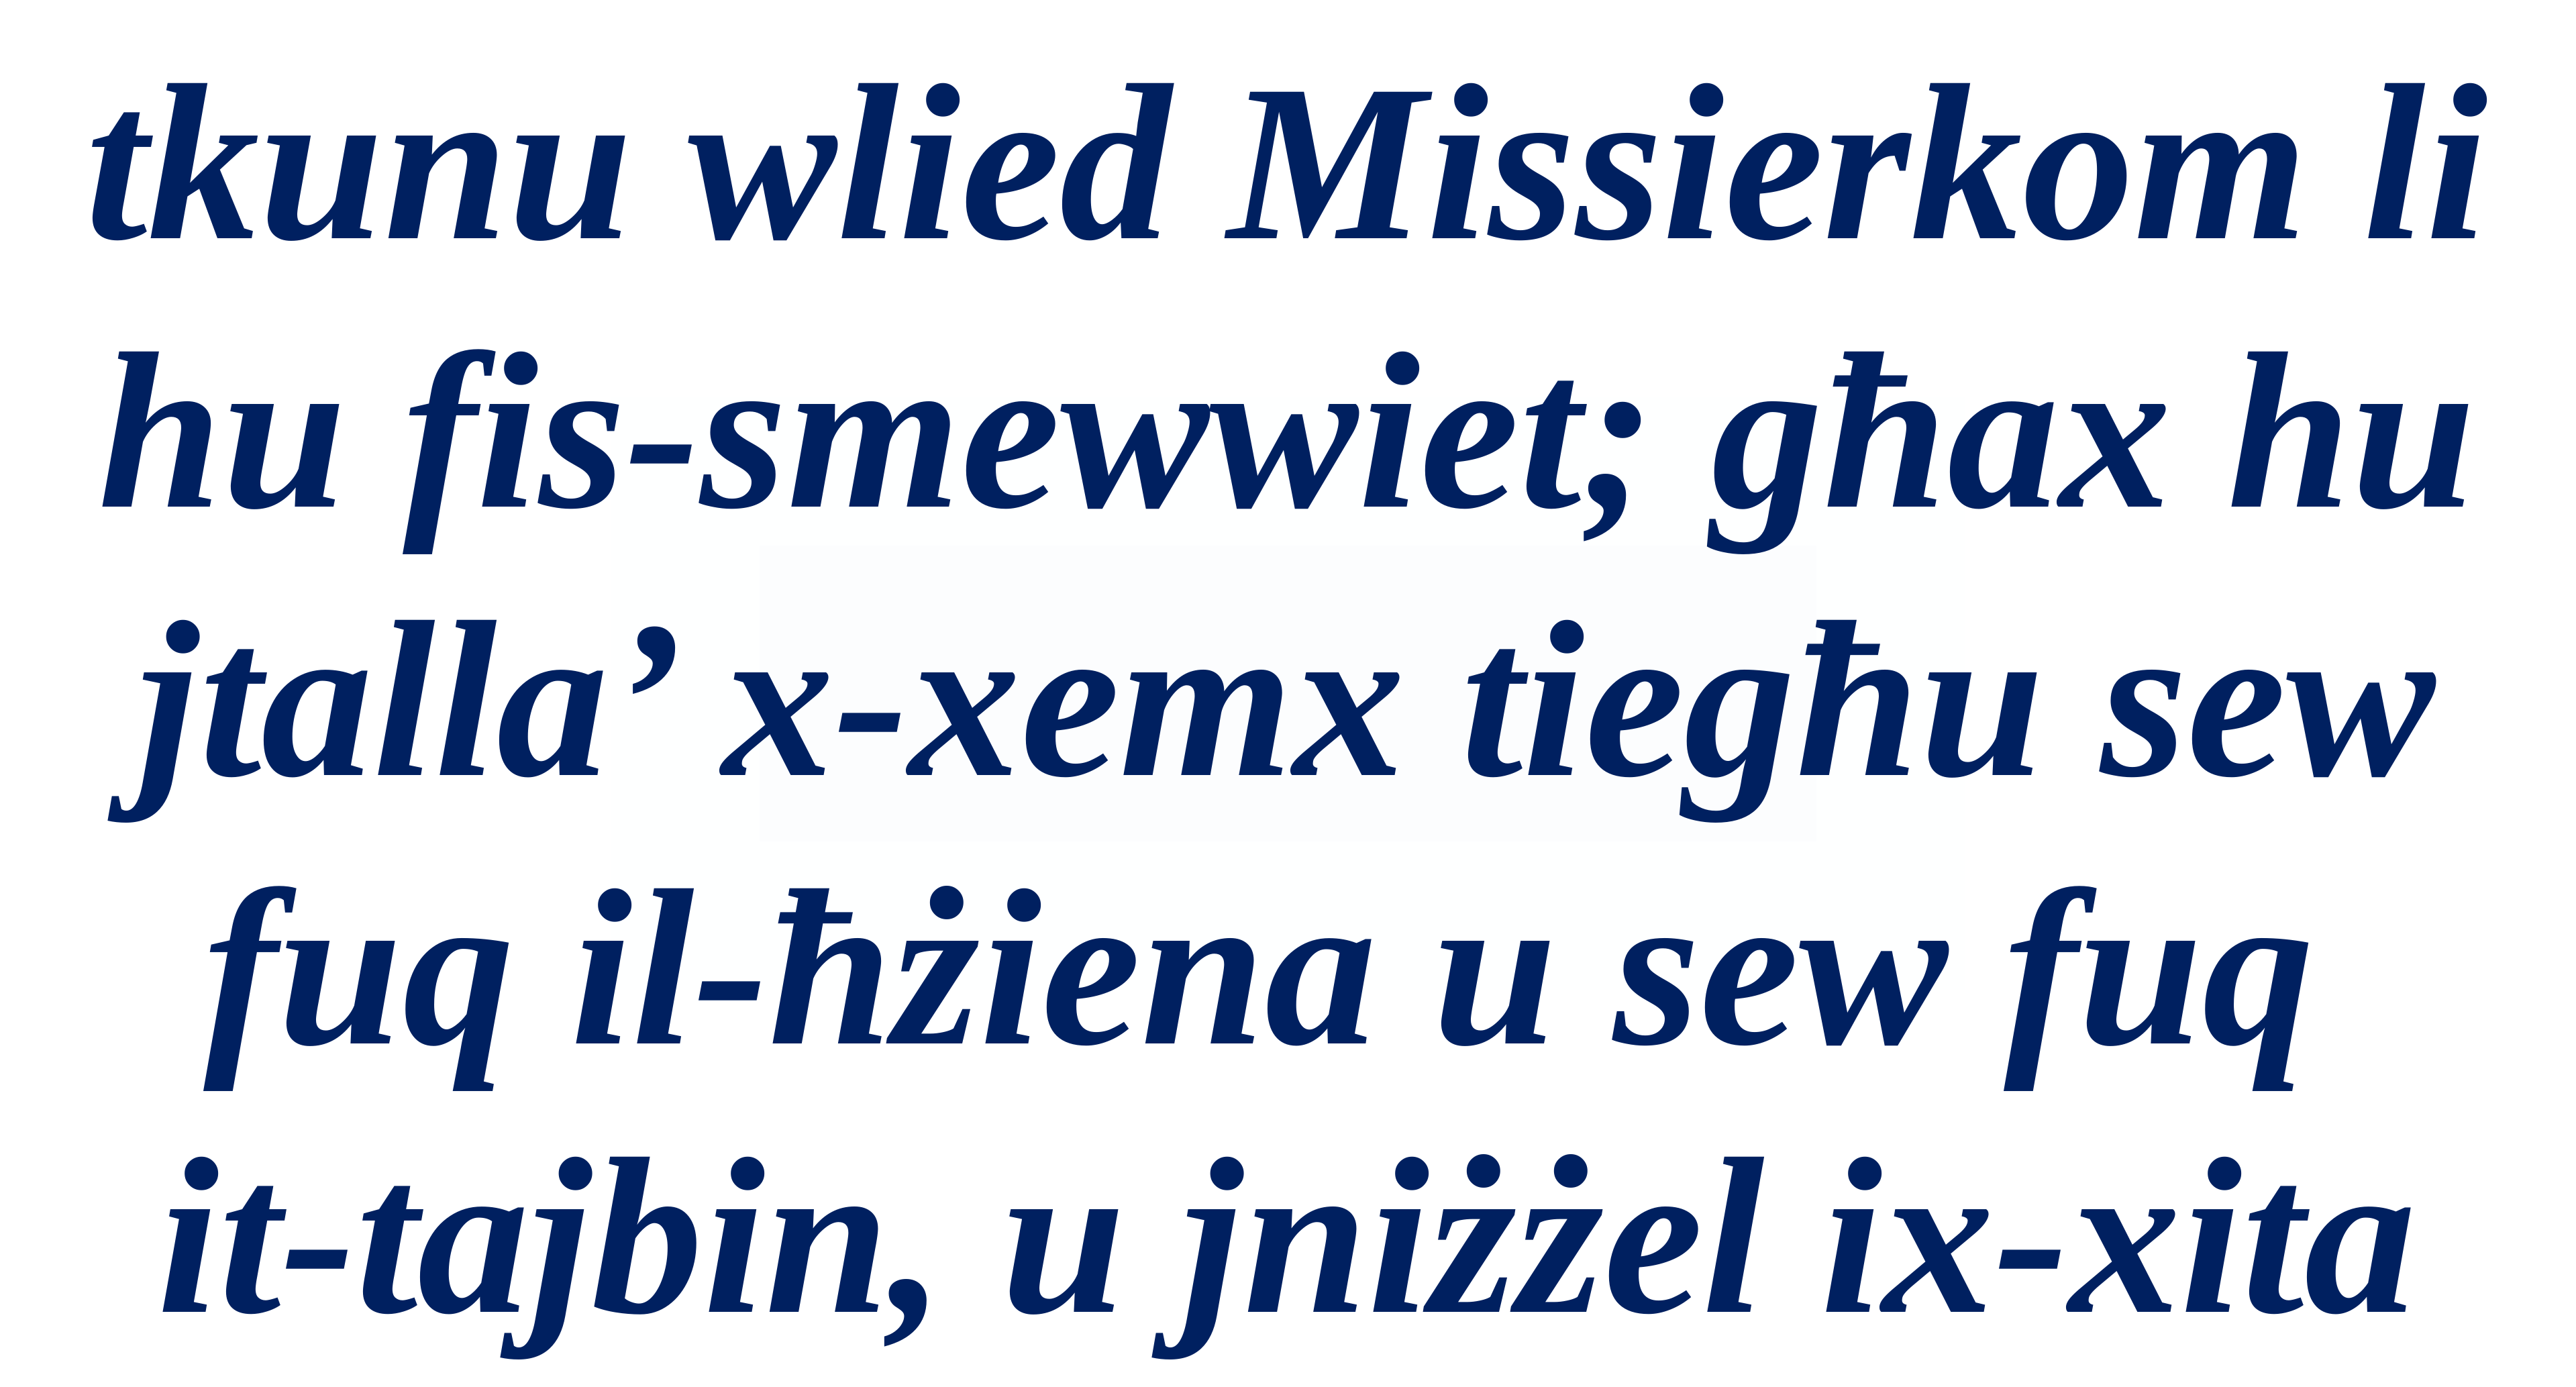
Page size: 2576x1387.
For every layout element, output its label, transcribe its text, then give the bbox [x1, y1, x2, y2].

text_box tkunu wlied Missierkom li hu fis-smewwiet; għax hu jtalla’ x-xemx tiegħu sew fuq il-ħżiena u sew fuq it-tajbin, u jniżżel ix-xita [37, 3, 2538, 1368]
